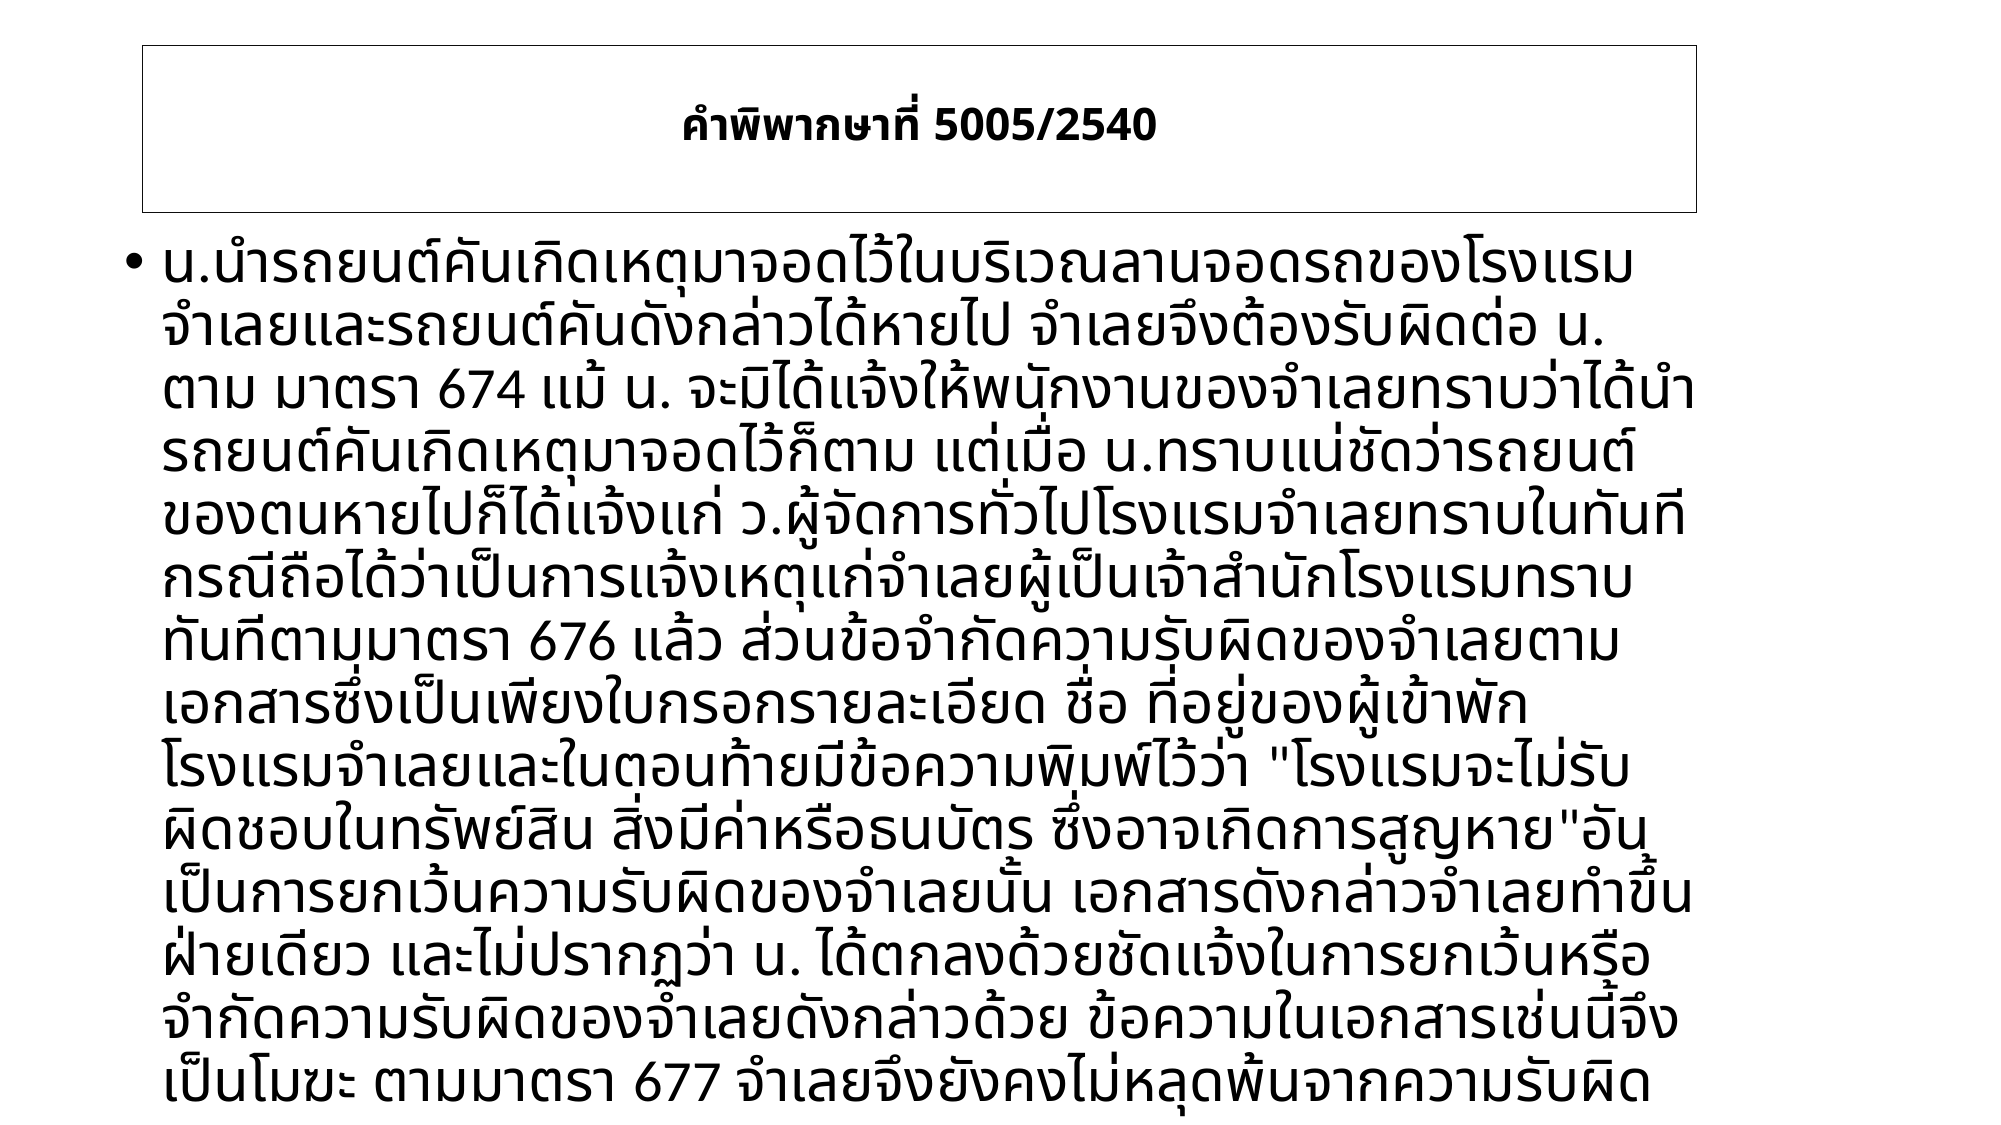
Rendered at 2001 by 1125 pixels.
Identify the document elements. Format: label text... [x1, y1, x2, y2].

list น.นำรถยนต์คันเกิดเหตุมาจอดไว้ในบริเวณลานจอดรถของโรงแรมจำเลยและรถยนต์คันดังกล่าวได้หายไป จำเลยจึงต้องรับผิดต่อ น. ตาม มาตรา 674 แม้ น. จะมิได้แจ้งให้พนักงานของจำเลยทราบว่าได้นำรถยนต์คันเกิดเหตุมาจอดไว้ก็ตาม แต่เมื่อ น.ทราบแน่ชัดว่ารถยนต์ของตนหายไปก็ได้แจ้งแก่ ว.ผู้จัดการทั่วไปโรงแรมจำเลยทราบในทันที กรณีถือได้ว่าเป็นการแจ้งเหตุแก่จำเลยผู้เป็นเจ้าสำนักโรงแรมทราบทันทีตามมาตรา 676 แล้ว ส่วนข้อจำกัดความรับผิดของจำเลยตามเอกสารซึ่งเป็นเพียงใบกรอกรายละเอียด ชื่อ ที่อยู่ของผู้เข้าพักโรงแรมจำเลยและในตอนท้ายมีข้อความพิมพ์ไว้ว่า "โรงแรมจะไม่รับผิดชอบในทรัพย์สิน สิ่งมีค่าหรือธนบัตร ซึ่งอาจเกิดการสูญหาย"อันเป็นการยกเว้นความรับผิดของจำเลยนั้น เอกสารดังกล่าวจำเลยทำขึ้นฝ่ายเดียว และไม่ปรากฏว่า น. ได้ตกลงด้วยชัดแจ้งในการยกเว้นหรือจำกัดความรับผิดของจำเลยดังกล่าวด้วย ข้อความในเอกสารเช่นนี้จึงเป็นโมฆะ ตามมาตรา 677 จำเลยจึงยังคงไม่หลุดพ้นจากความรับผิด [109, 224, 1713, 1075]
title คำพิพากษาที่ 5005/2540 [142, 45, 1697, 213]
